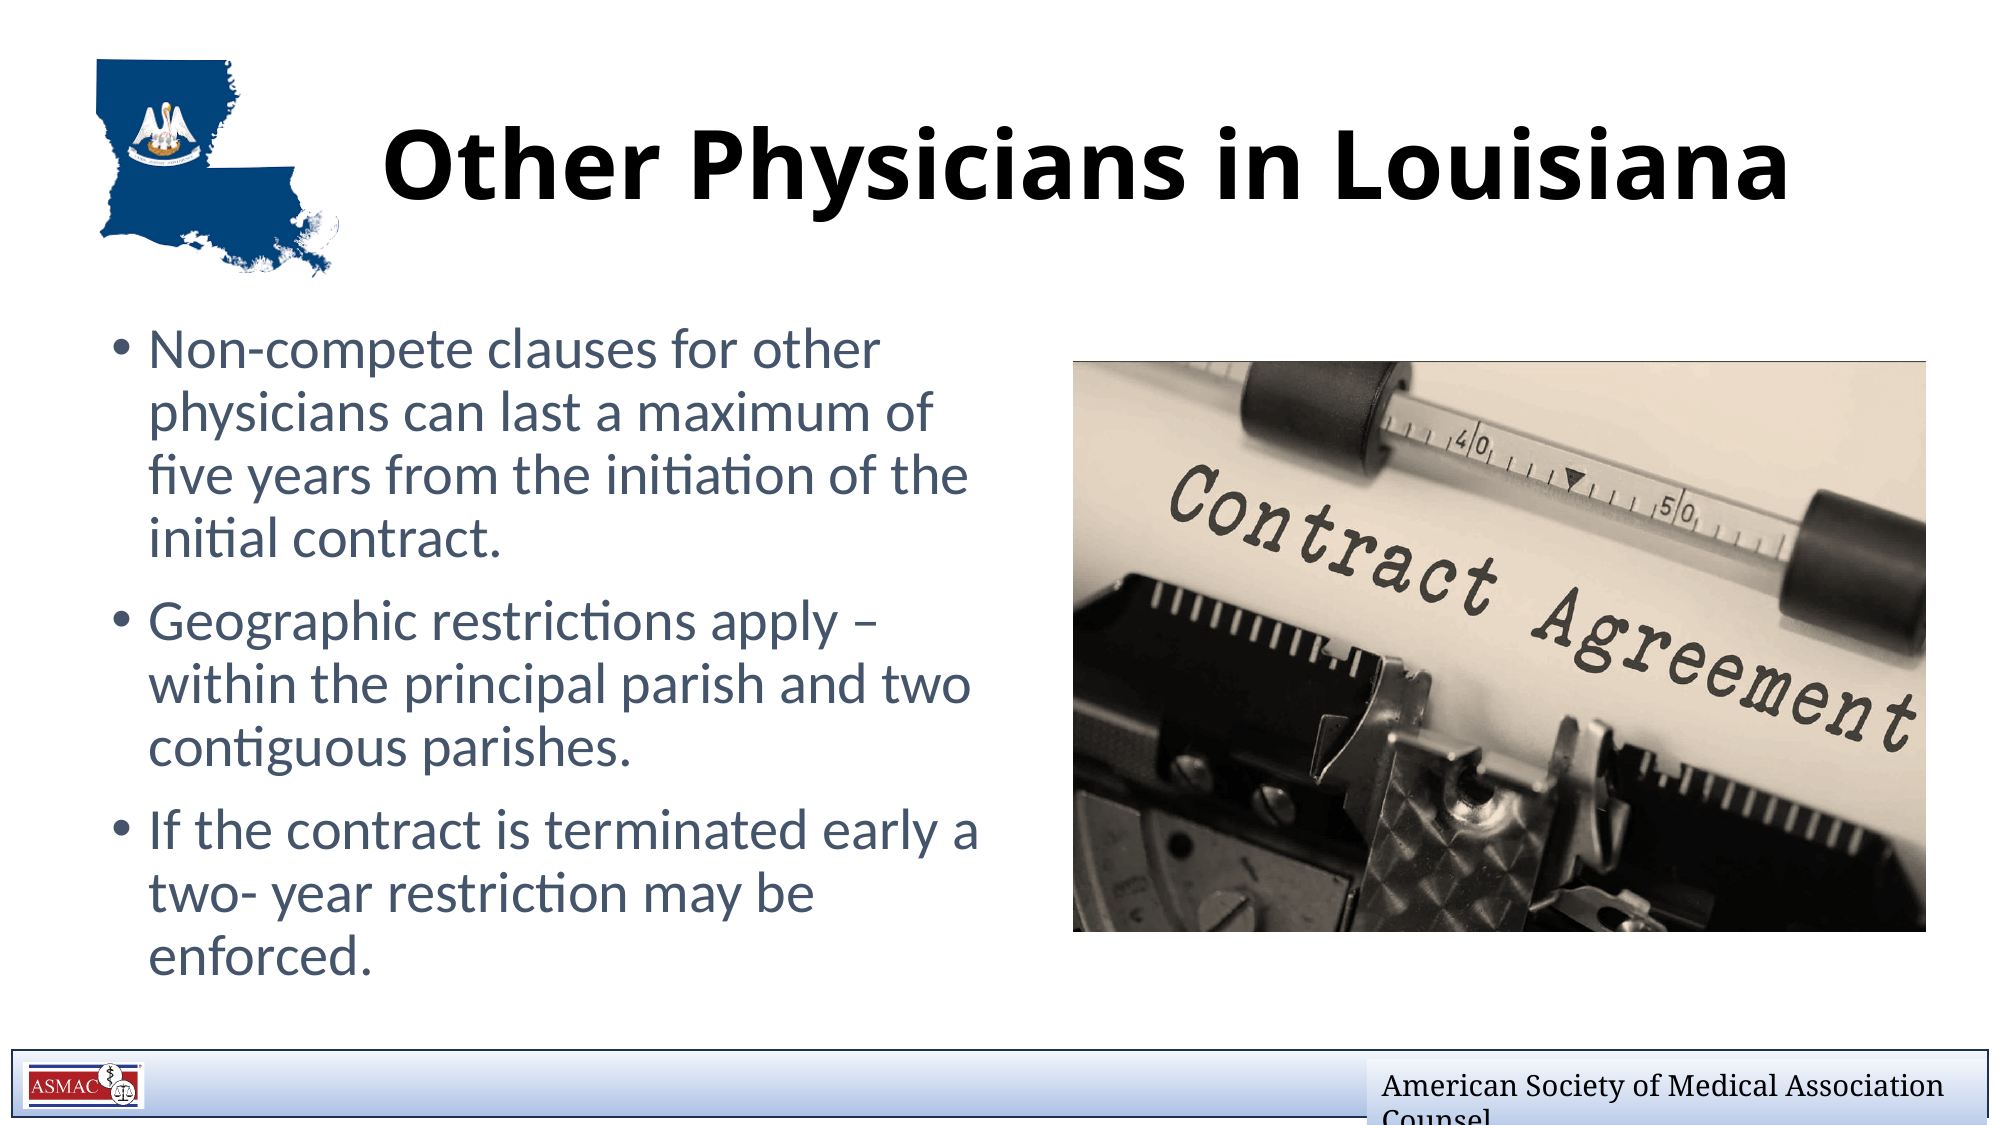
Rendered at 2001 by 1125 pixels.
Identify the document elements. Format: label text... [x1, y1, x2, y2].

text_box Non-compete clauses for other physicians can last a maximum of five years from the initiation of the initial contract. Geographic restrictions apply – within the principal parish and two contiguous parishes. If the contract is terminated early a two- year restriction may be enforced. [96, 310, 1043, 1017]
title Other Physicians in Louisiana [365, 59, 1863, 278]
footer [662, 1042, 1338, 1050]
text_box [11, 1050, 1989, 1117]
picture [96, 59, 339, 278]
picture [1073, 361, 1926, 932]
